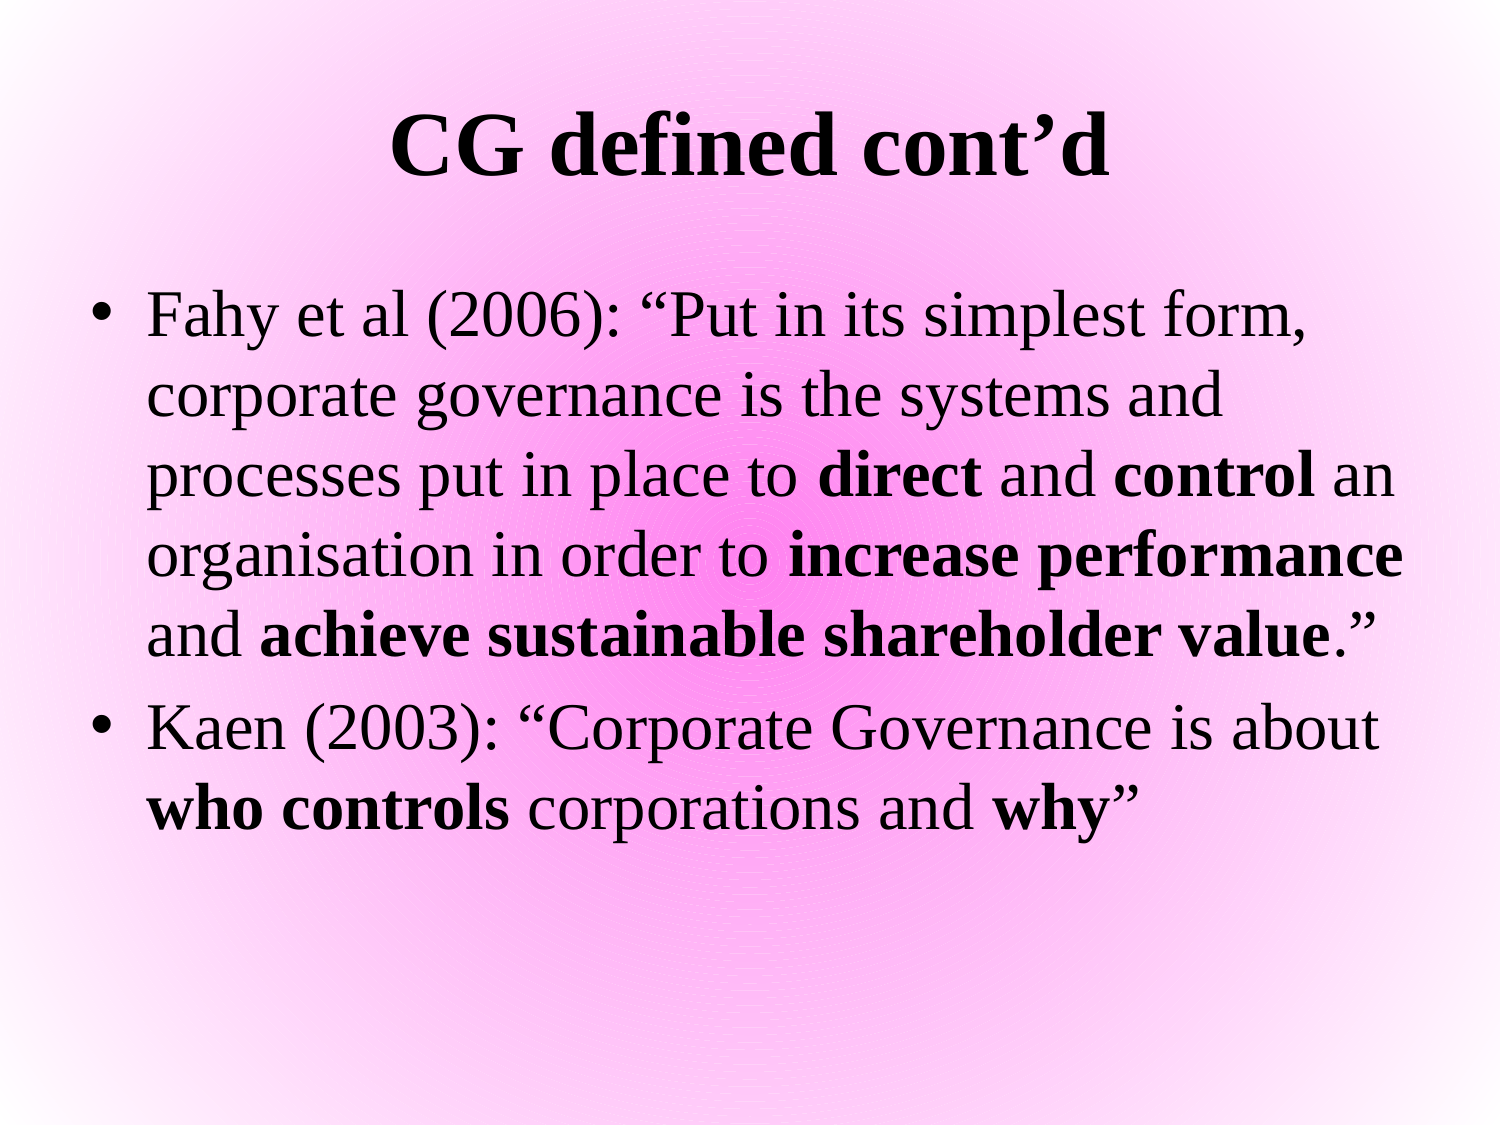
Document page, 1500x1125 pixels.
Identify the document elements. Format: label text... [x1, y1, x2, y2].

title CG defined cont’d [75, 45, 1425, 233]
list Fahy et al (2006): “Put in its simplest form, corporate governance is the systems and processes put in place to direct and control an organisation in order to increase performance and achieve sustainable shareholder value.” Kaen (2003): “Corporate Governance is about who controls corporations and why” [75, 262, 1425, 1005]
